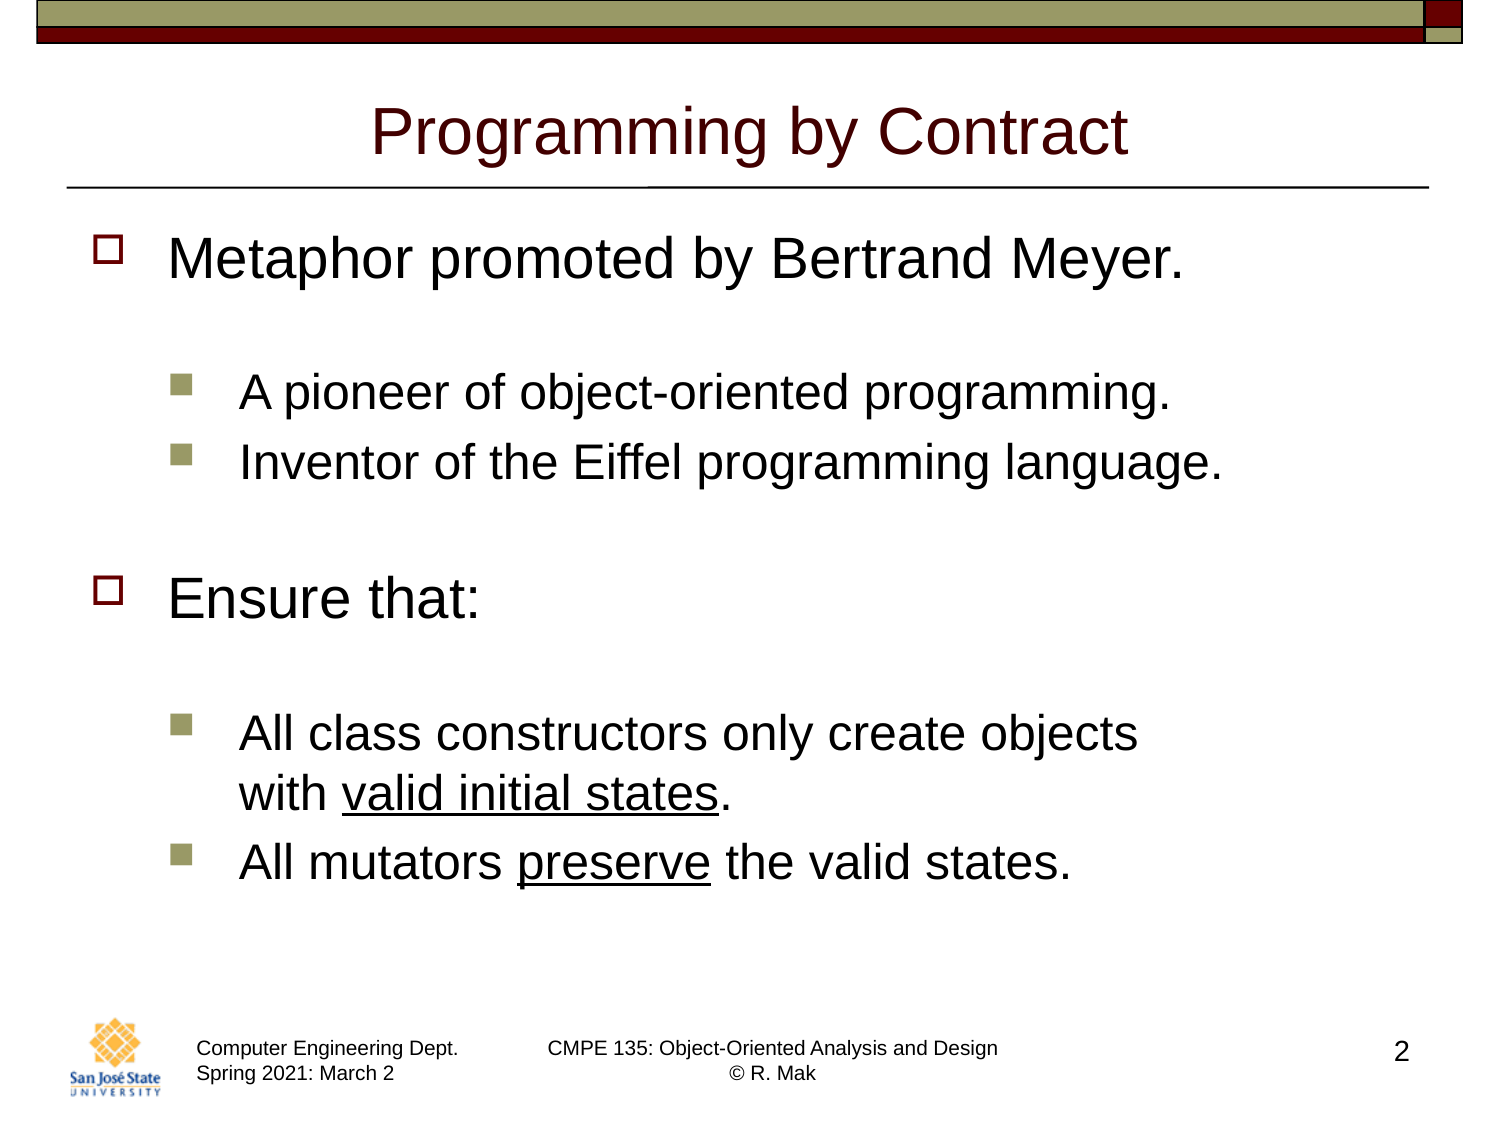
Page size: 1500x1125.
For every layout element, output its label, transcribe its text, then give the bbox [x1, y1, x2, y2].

slide_number 2 [1335, 1025, 1425, 1100]
title Programming by Contract [75, 67, 1425, 175]
list Metaphor promoted by Bertrand Meyer. A pioneer of object-oriented programming. Inventor of the Eiffel programming language. Ensure that: All class constructors only create objects with valid initial states. All mutators preserve the valid states. [75, 212, 1425, 1006]
picture [60, 1012, 166, 1112]
